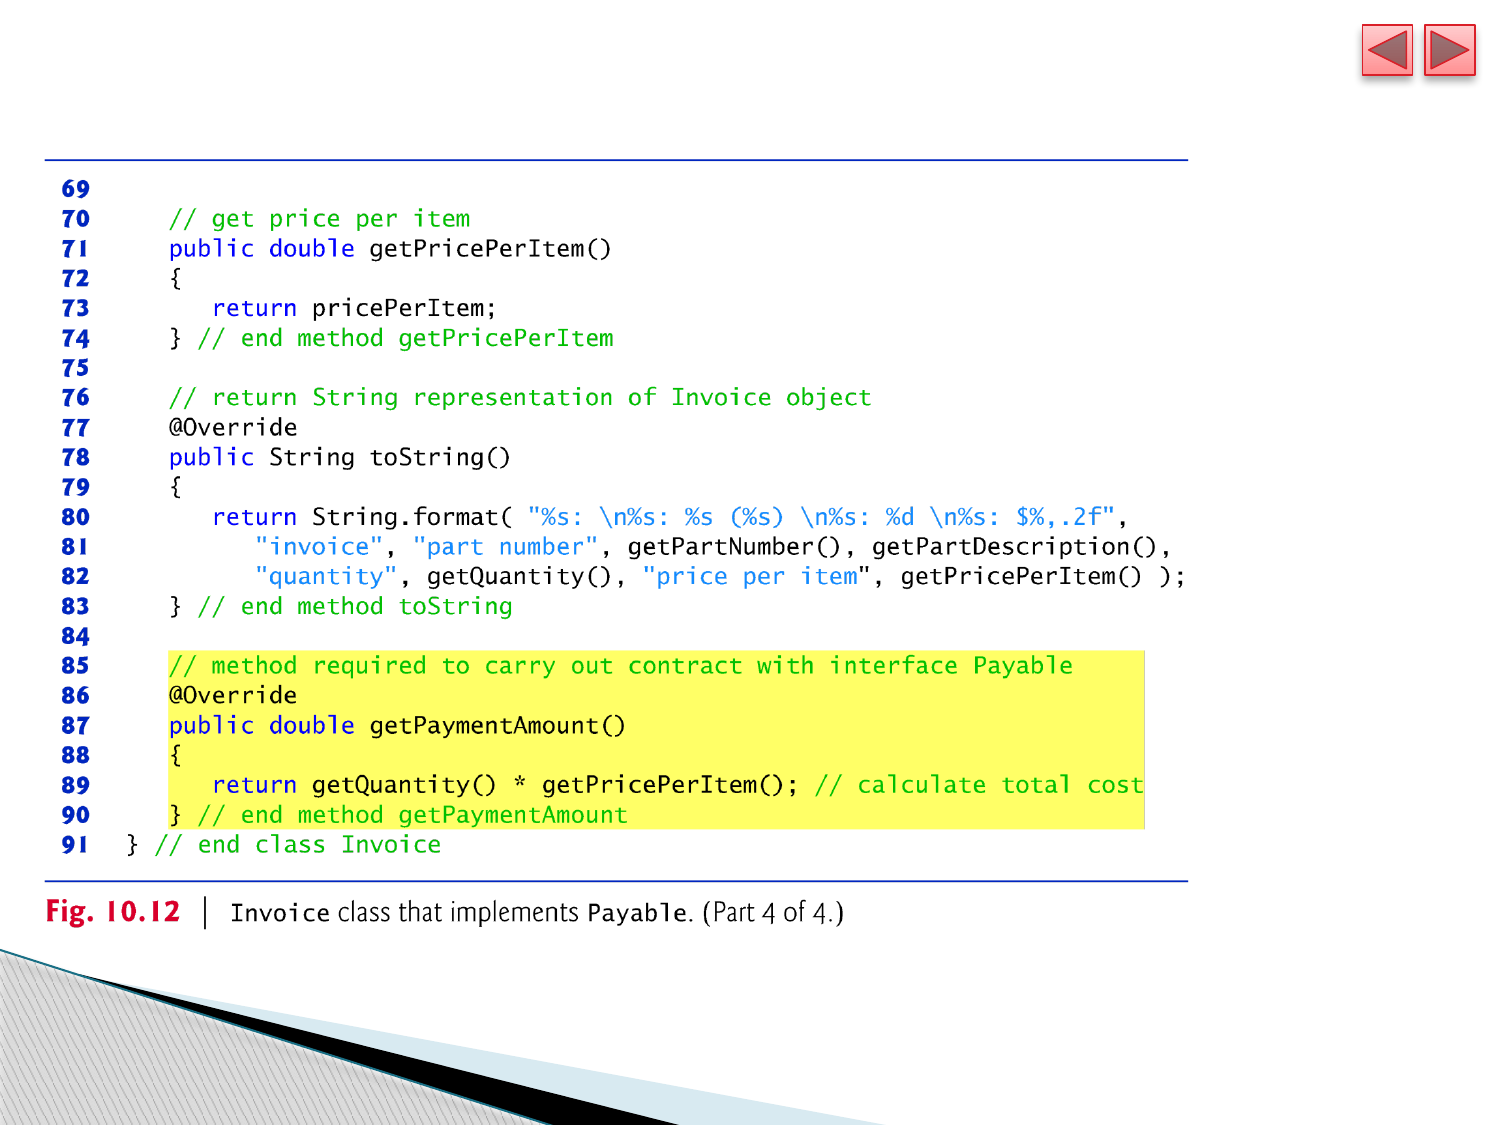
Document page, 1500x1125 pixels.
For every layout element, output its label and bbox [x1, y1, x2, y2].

picture [0, 106, 1500, 1018]
